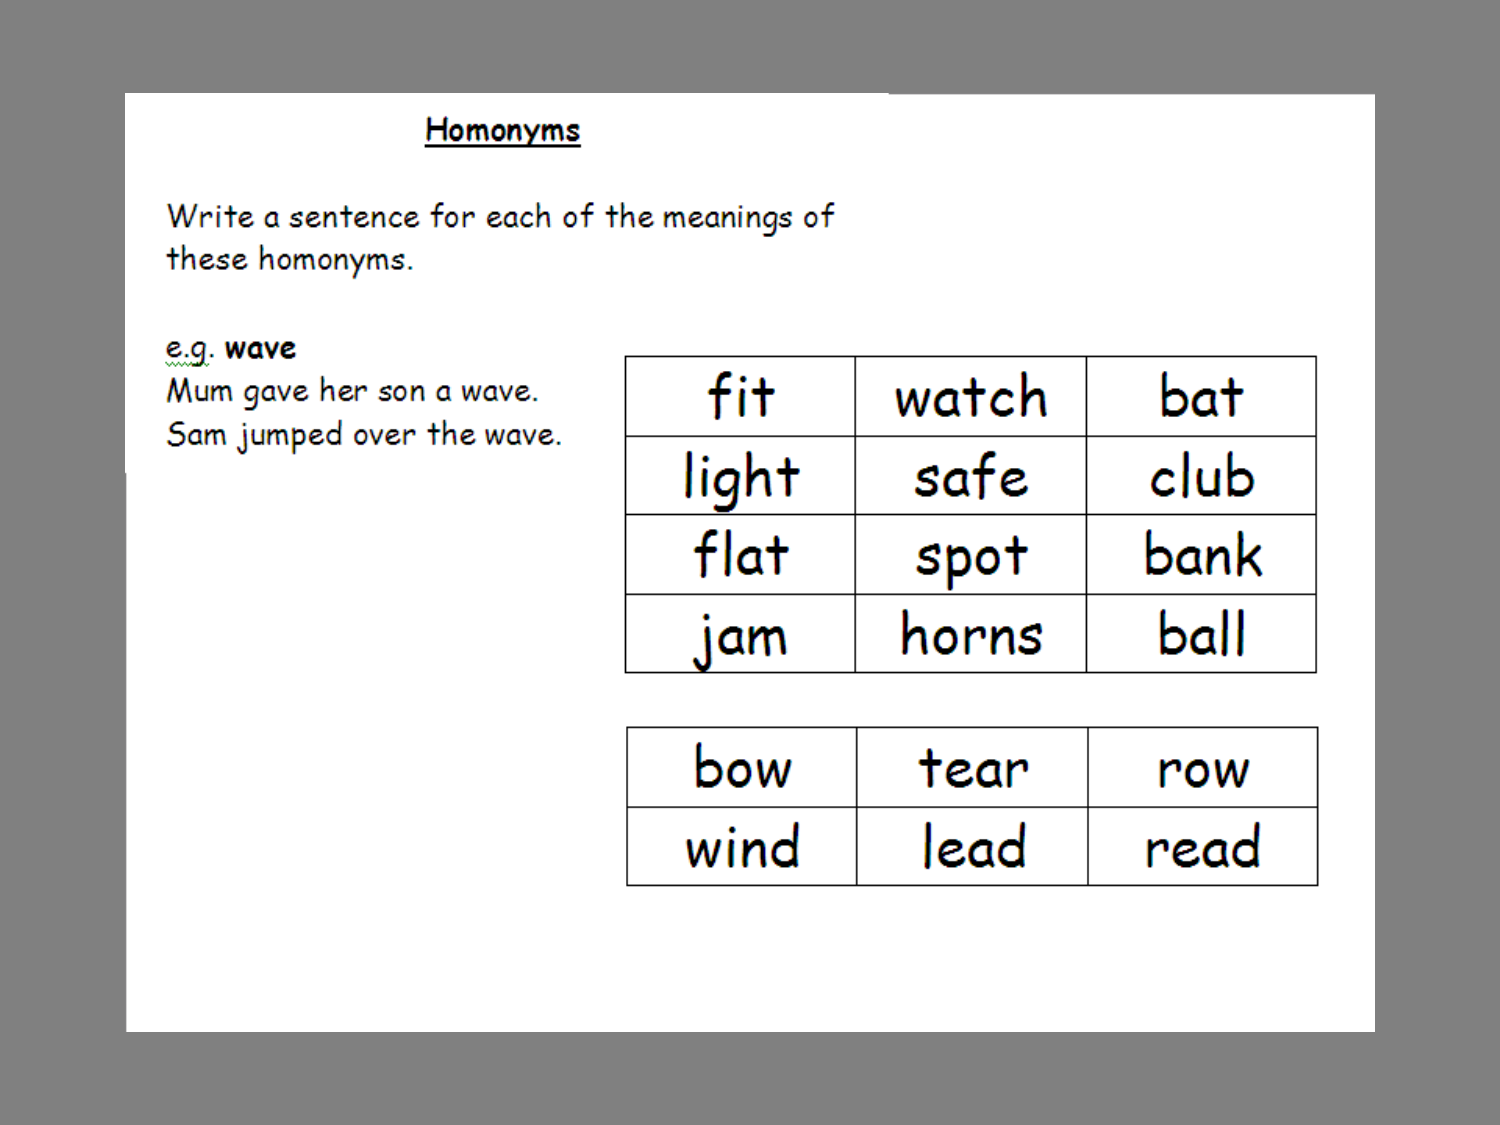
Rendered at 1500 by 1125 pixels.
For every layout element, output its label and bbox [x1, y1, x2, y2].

picture [124, 93, 1376, 1032]
